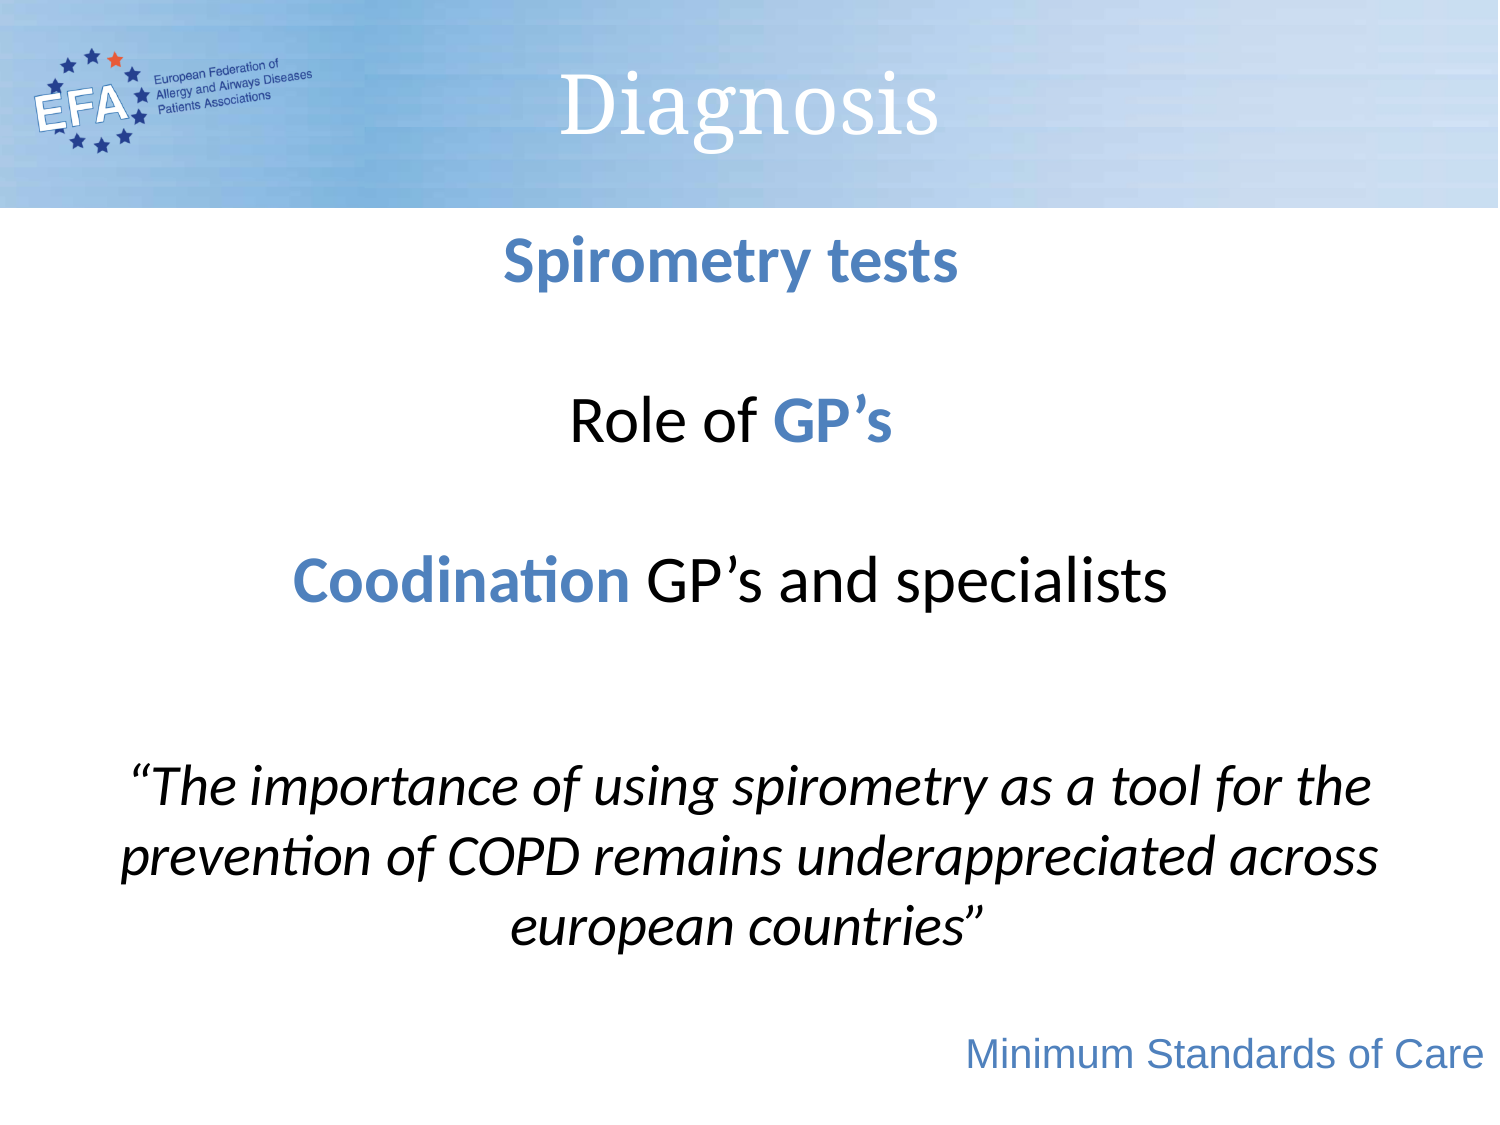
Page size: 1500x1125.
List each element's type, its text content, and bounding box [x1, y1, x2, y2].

text_box “The importance of using spirometry as a tool for the prevention of COPD remains underappreciated across european countries” Minimum Standards of Care [0, 739, 1500, 1085]
title Diagnosis [0, 0, 1500, 203]
picture [0, 203, 1498, 208]
list Spirometry tests Role of GP’s Coodination GP’s and specialists [0, 208, 1430, 739]
